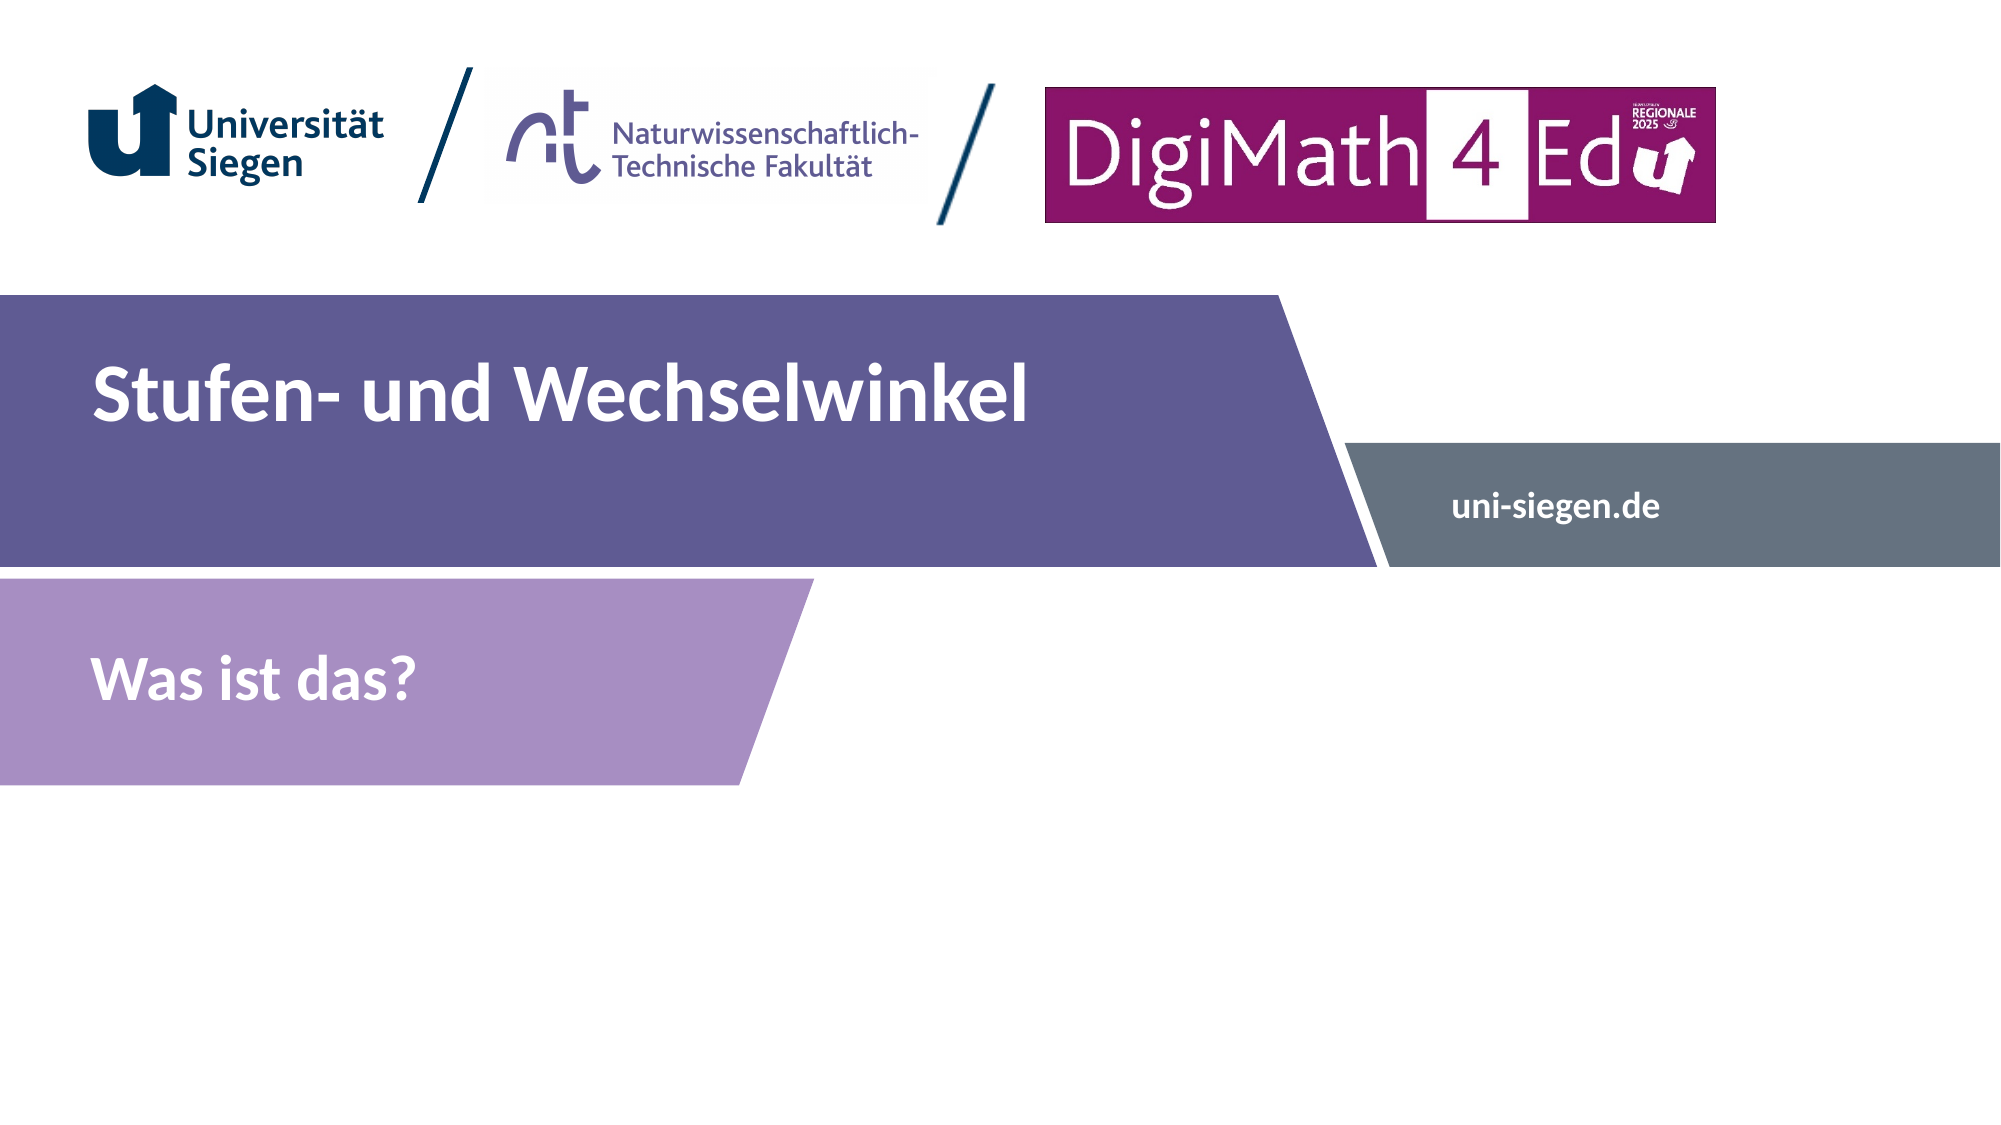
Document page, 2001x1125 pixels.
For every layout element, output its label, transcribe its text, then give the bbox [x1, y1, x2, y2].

title Stufen- und Wechselwinkel [92, 338, 1049, 528]
picture [484, 67, 1008, 236]
picture [0, 583, 2000, 1125]
picture [66, 67, 407, 203]
picture [1045, 87, 1716, 223]
